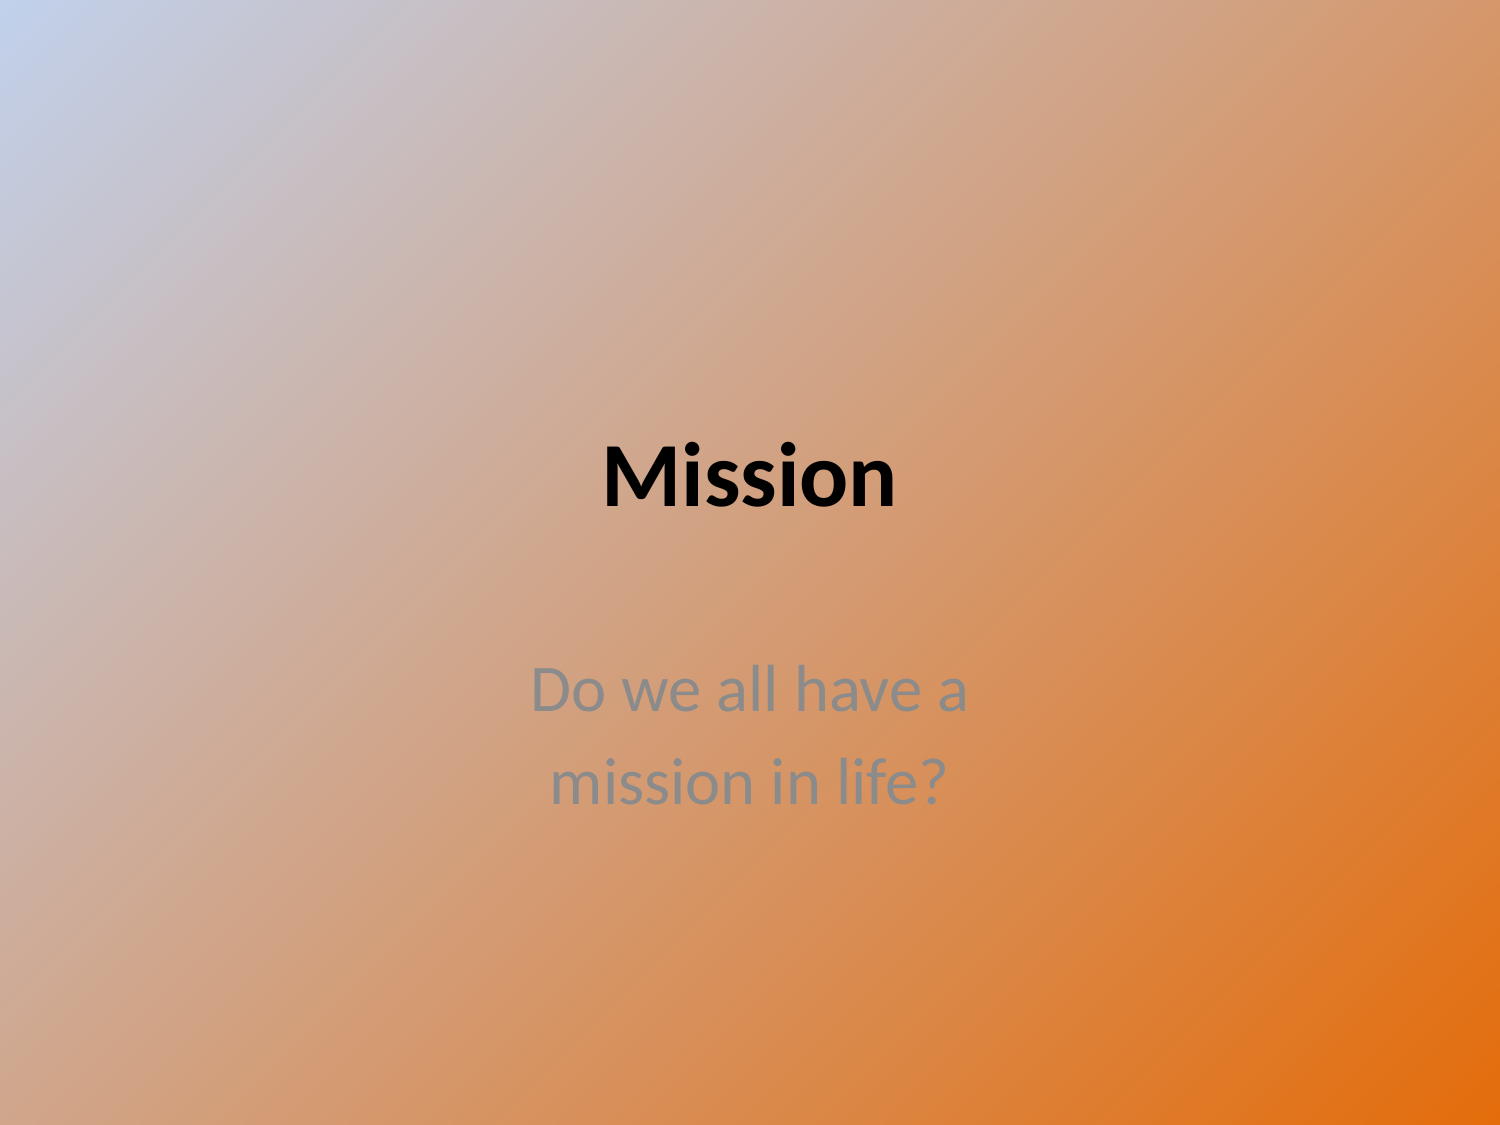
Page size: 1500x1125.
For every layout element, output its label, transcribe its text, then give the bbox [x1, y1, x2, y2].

title Mission [112, 349, 1388, 591]
subtitle Do we all have a mission in life? [225, 637, 1275, 925]
